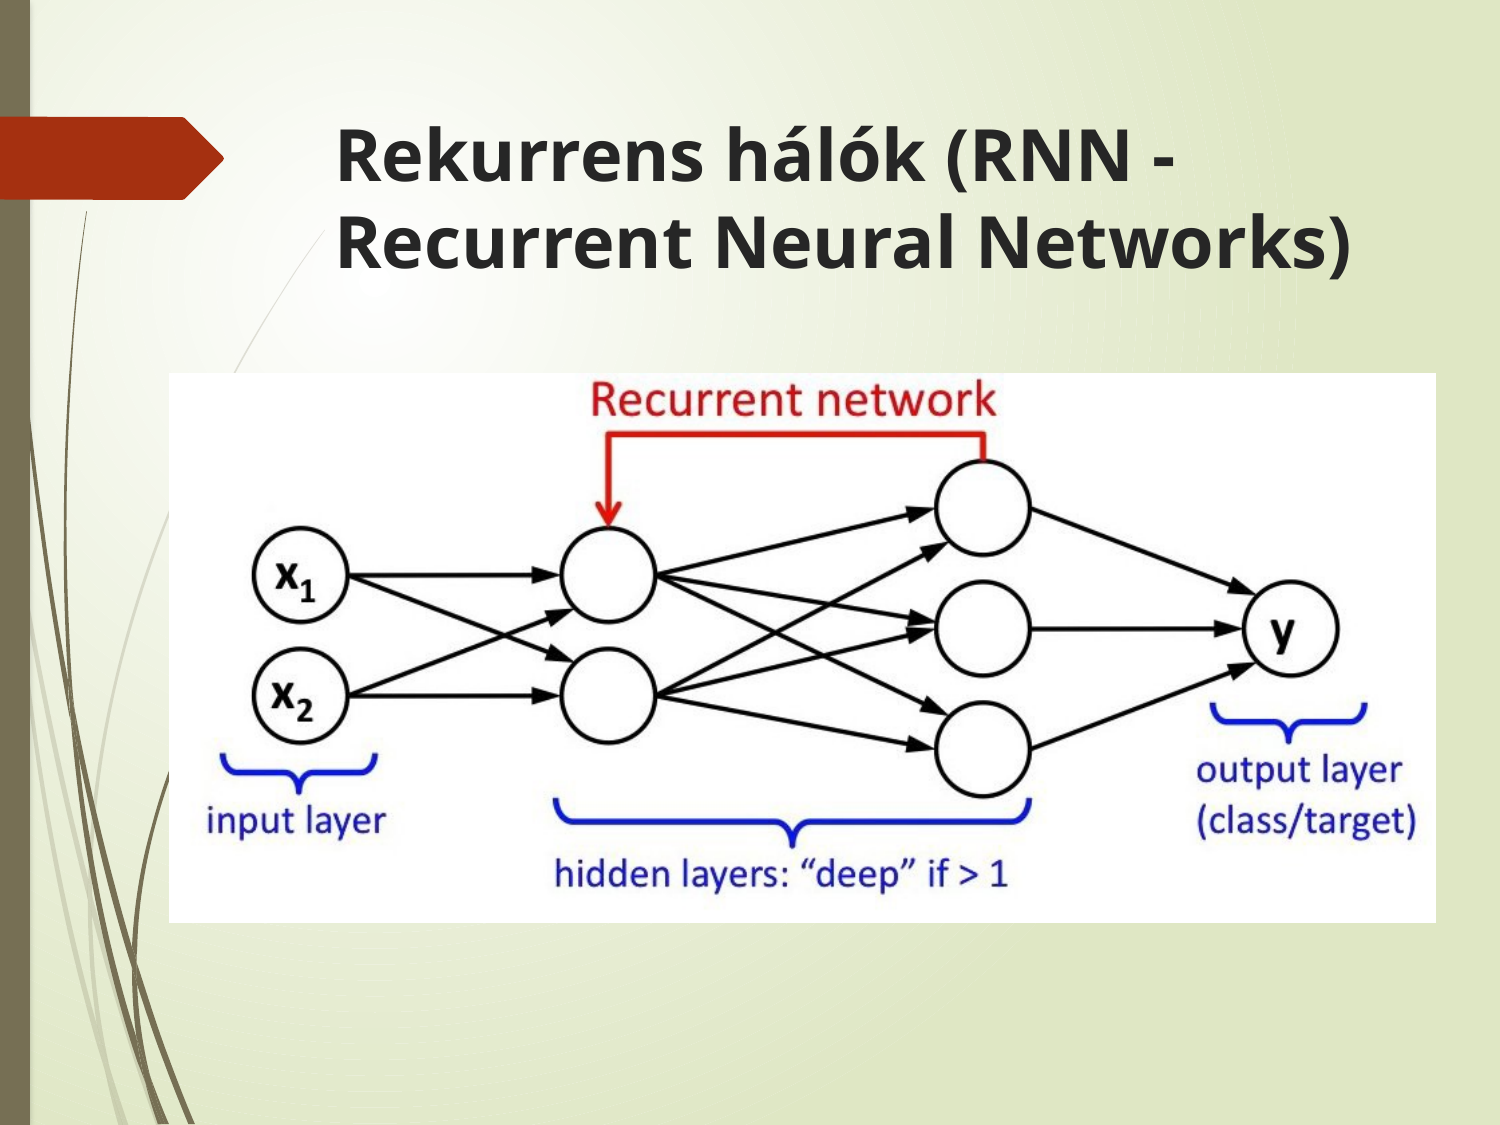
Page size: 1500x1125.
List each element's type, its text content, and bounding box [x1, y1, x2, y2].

title Rekurrens hálók (RNN - Recurrent Neural Networks) [319, 102, 1400, 313]
picture [169, 373, 1436, 923]
